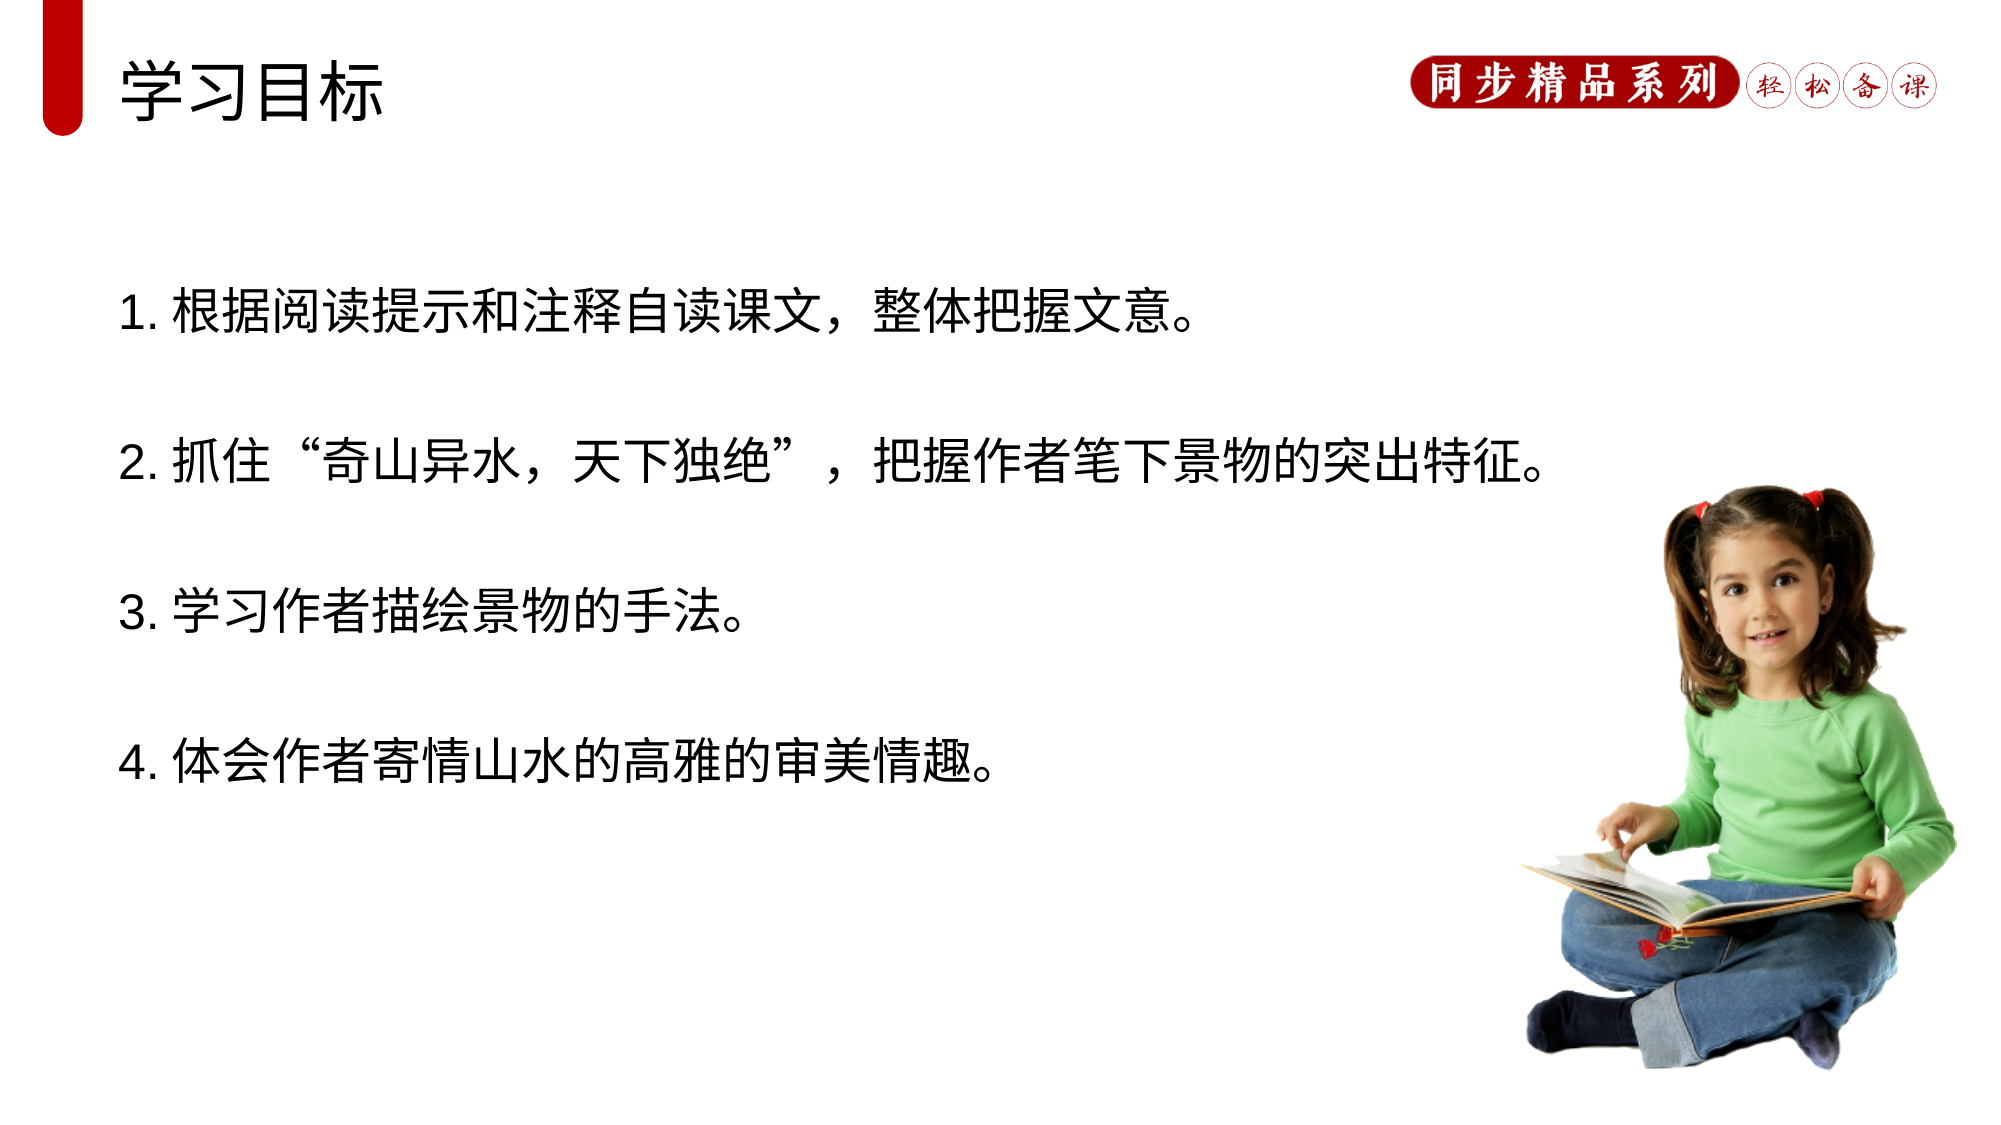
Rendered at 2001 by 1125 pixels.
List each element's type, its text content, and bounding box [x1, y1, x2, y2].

picture [1518, 484, 1957, 1072]
text_box 1.根据阅读提示和注释自读课文，整体把握文意。 2.抓住“奇山异水，天下独绝”，把握作者笔下景物的突出特征。 3.学习作者描绘景物的手法。 4.体会作者寄情山水的高雅的审美情趣。 [103, 182, 1576, 797]
picture [1392, 34, 1957, 135]
text_box 学习目标 [103, 42, 502, 138]
text_box [42, 0, 83, 136]
